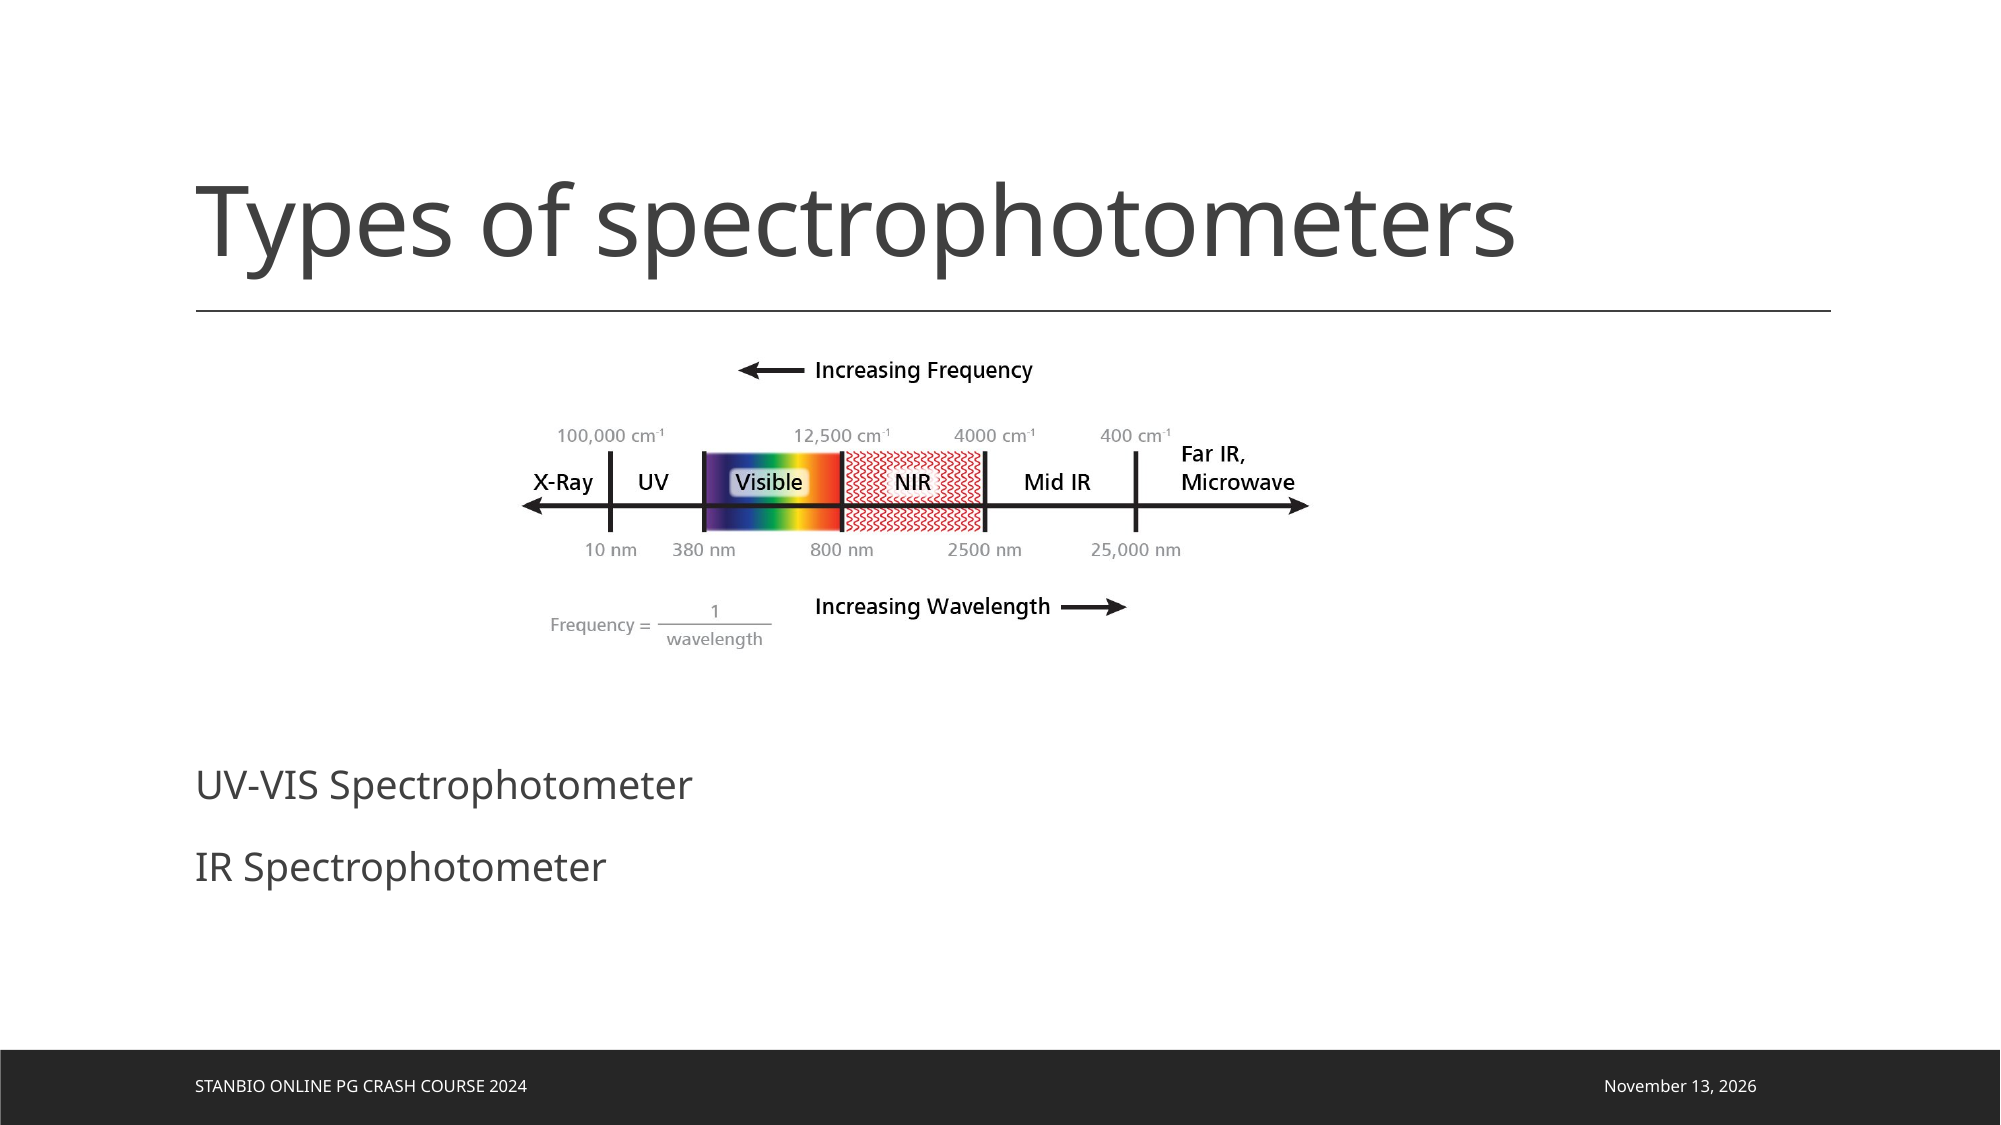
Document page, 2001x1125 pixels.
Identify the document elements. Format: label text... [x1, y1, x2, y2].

title Types of spectrophotometers [180, 47, 1830, 285]
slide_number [1348, 1057, 1773, 1118]
footer STANBIO ONLINE PG CRASH COURSE 2024 [180, 1057, 1299, 1118]
list UV-VIS Spectrophotometer IR Spectrophotometer [180, 345, 1830, 963]
picture [510, 350, 1320, 655]
